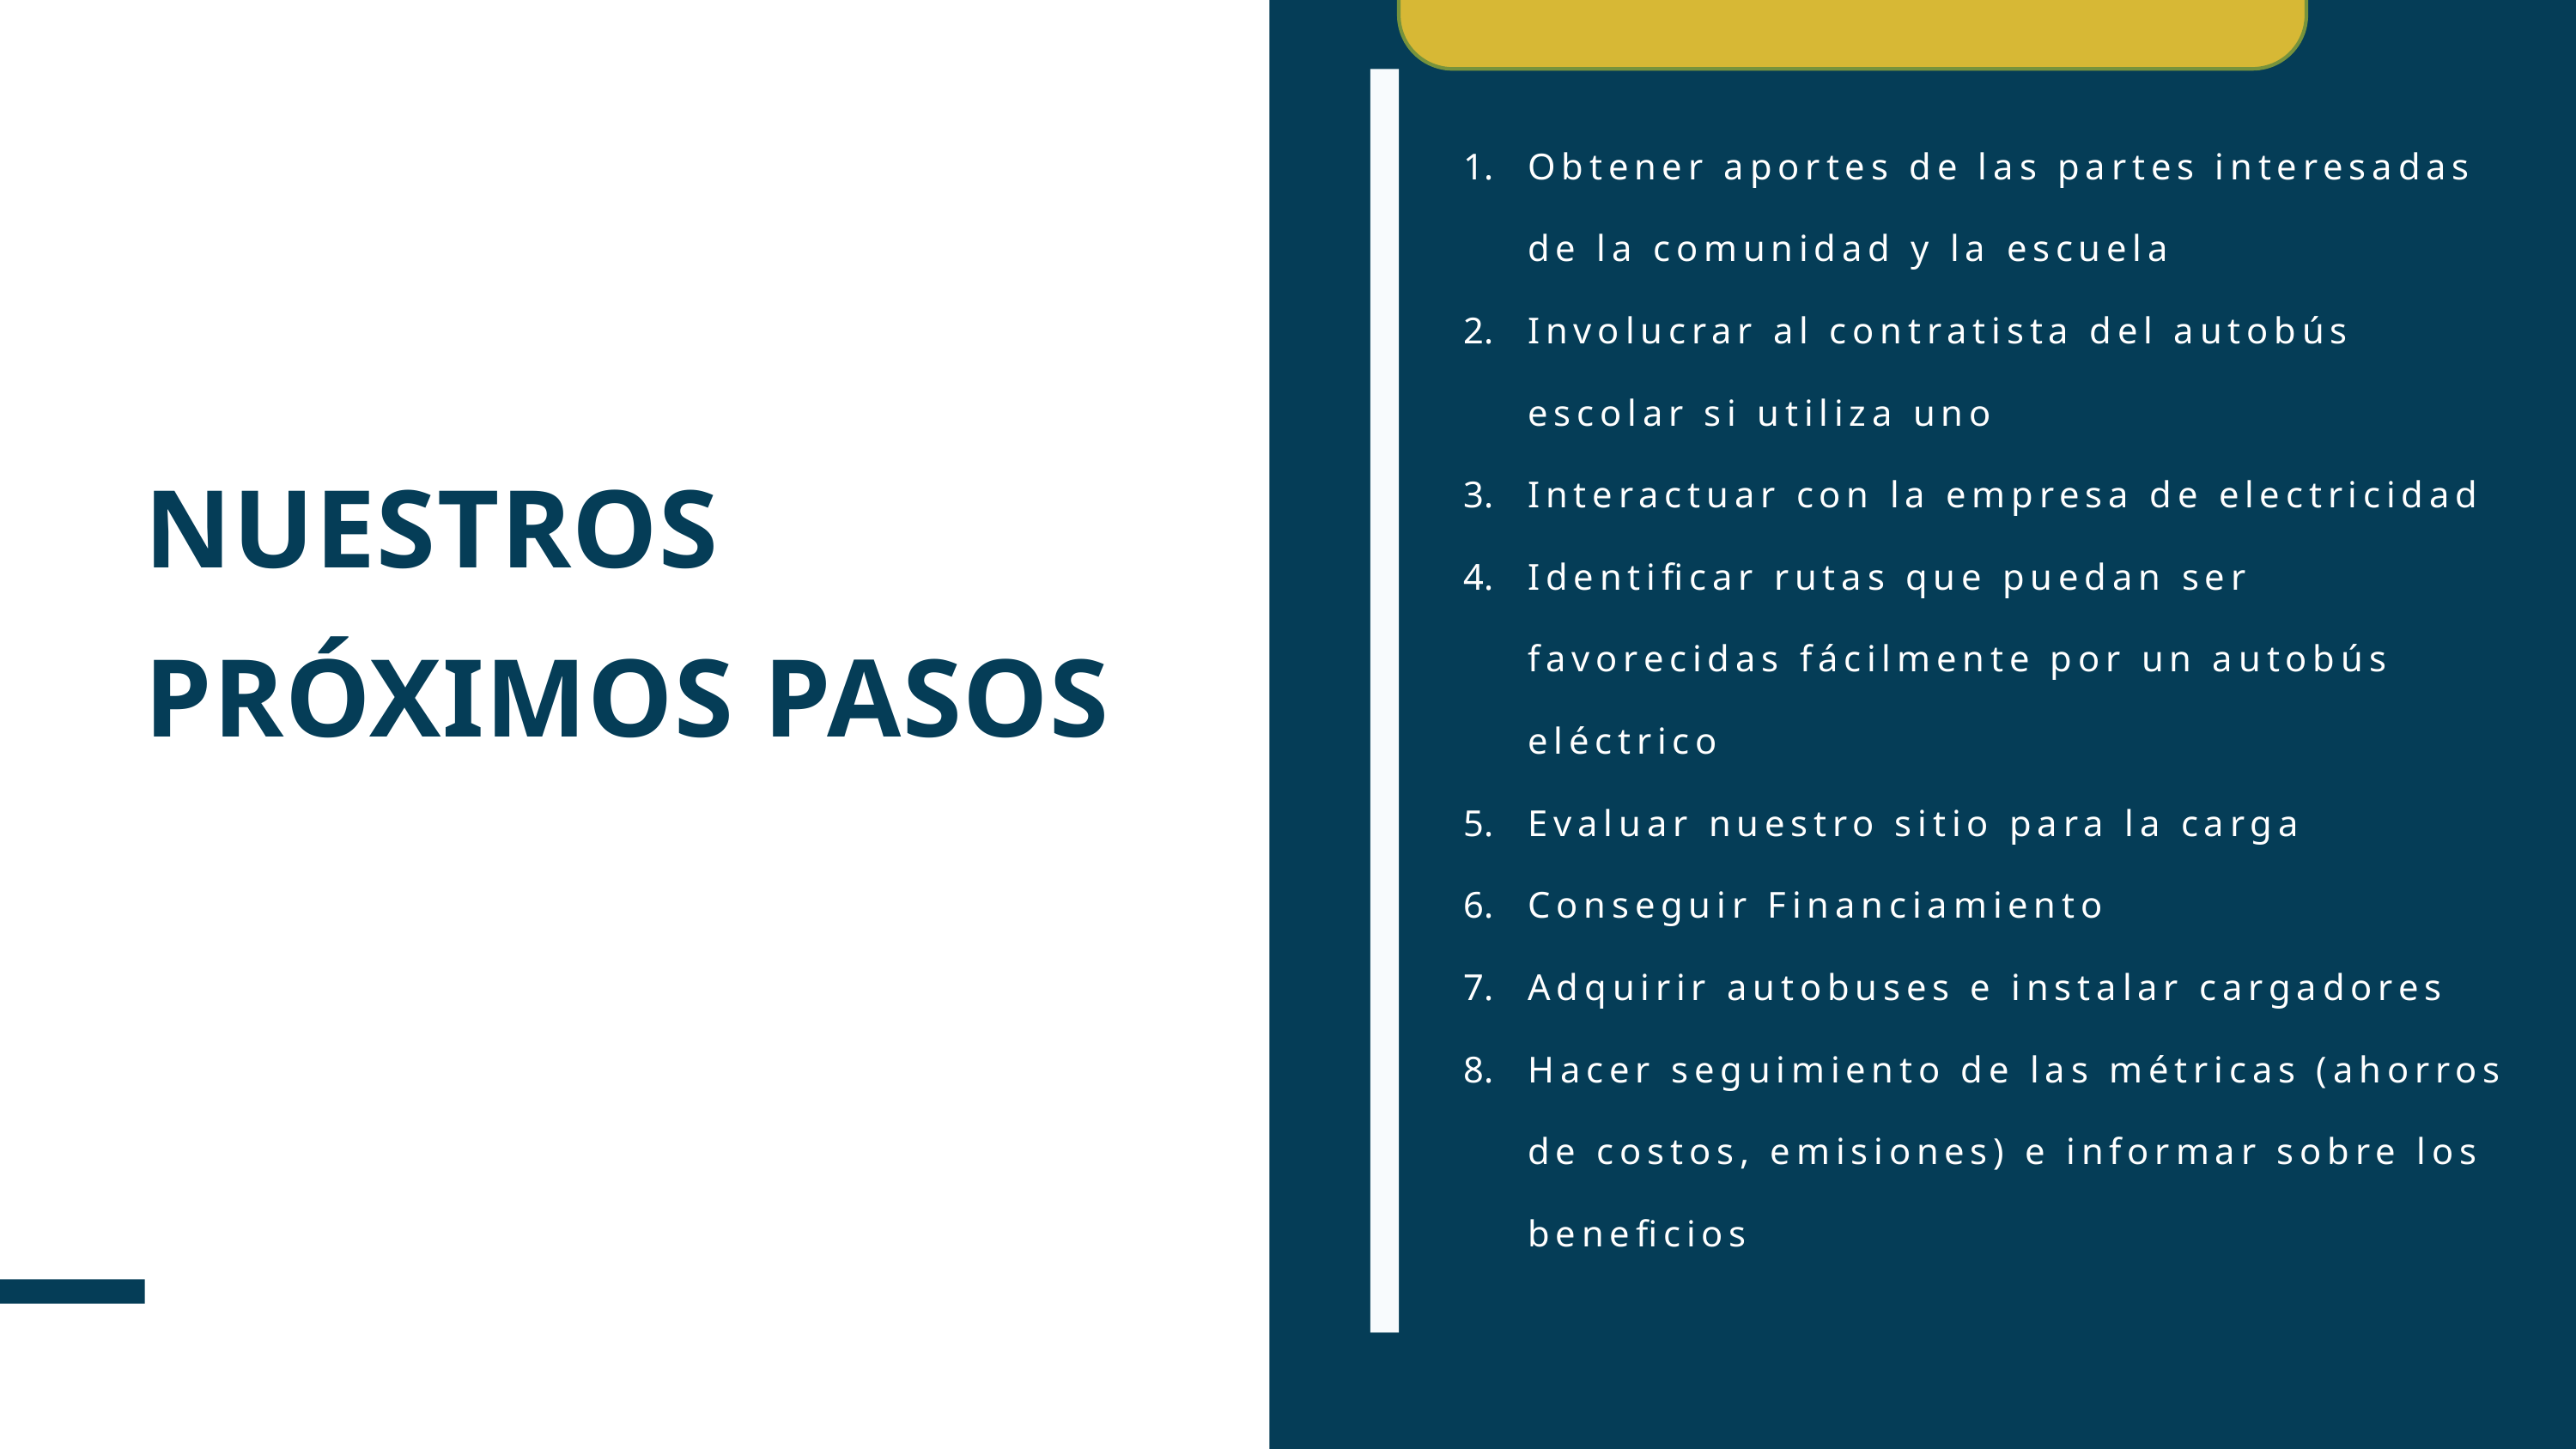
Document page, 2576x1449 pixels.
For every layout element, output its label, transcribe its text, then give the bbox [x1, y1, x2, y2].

text_box [0, 1279, 145, 1304]
text_box No dude en editar o personalizar los pasos según dónde se encuentre en el viaje [1396, 0, 2309, 71]
text_box [1269, 0, 2576, 1449]
text_box NUESTROS PRÓXIMOS PASOS [144, 420, 1170, 759]
text_box Obtener aportes de las partes interesadas de la comunidad y la escuela Involucrar al contratista del autobús escolar si utiliza uno Interactuar con la empresa de electricidad Identificar rutas que puedan ser favorecidas fácilmente por un autobús eléctrico Evaluar nuestro sitio para la carga Conseguir Financiamiento Adquirir autobuses e instalar cargadores Hacer seguimiento de las métricas (ahorros de costos, emisiones) e informar sobre los beneficios [1463, 104, 2524, 1418]
text_box [1370, 69, 1400, 1333]
